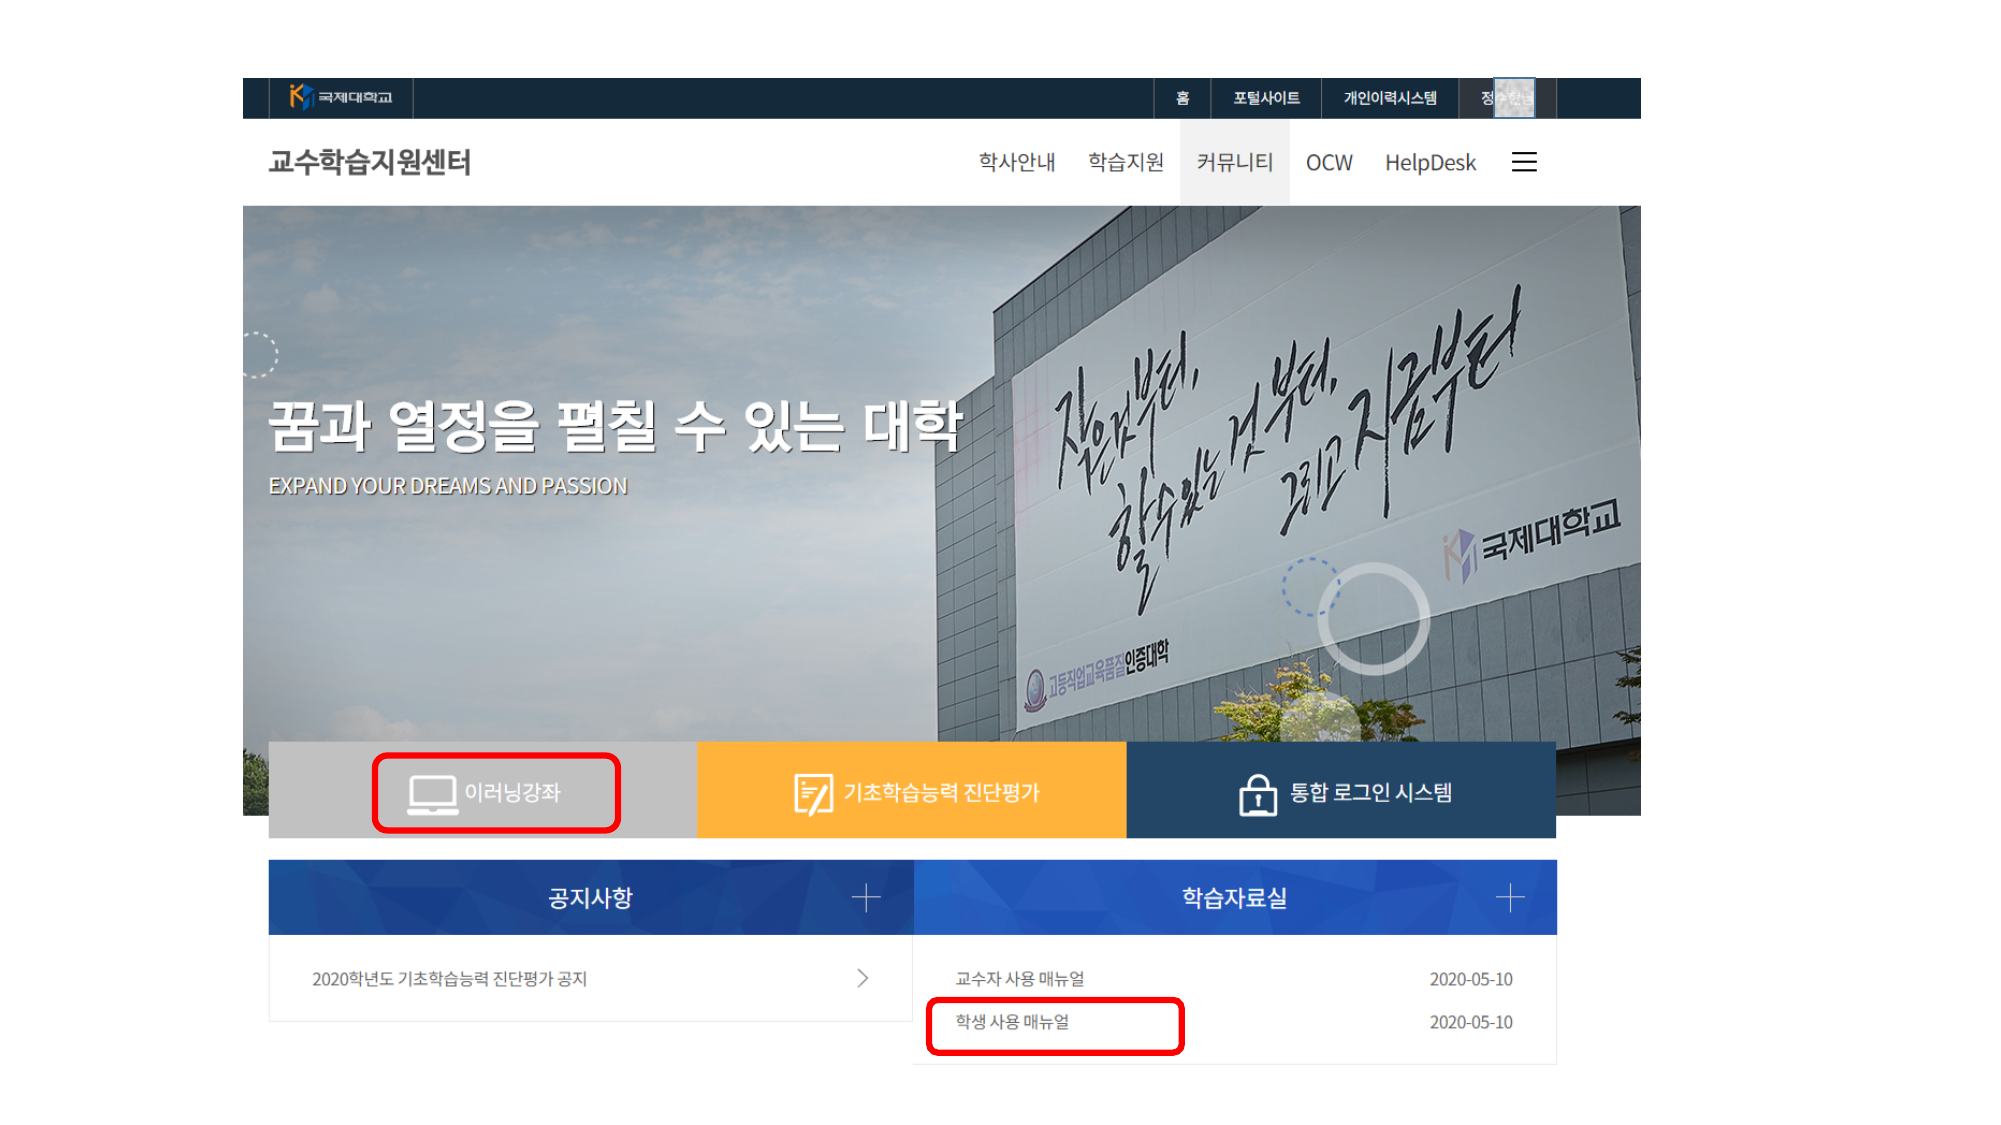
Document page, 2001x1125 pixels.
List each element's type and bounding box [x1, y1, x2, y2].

picture [243, 78, 1641, 1066]
